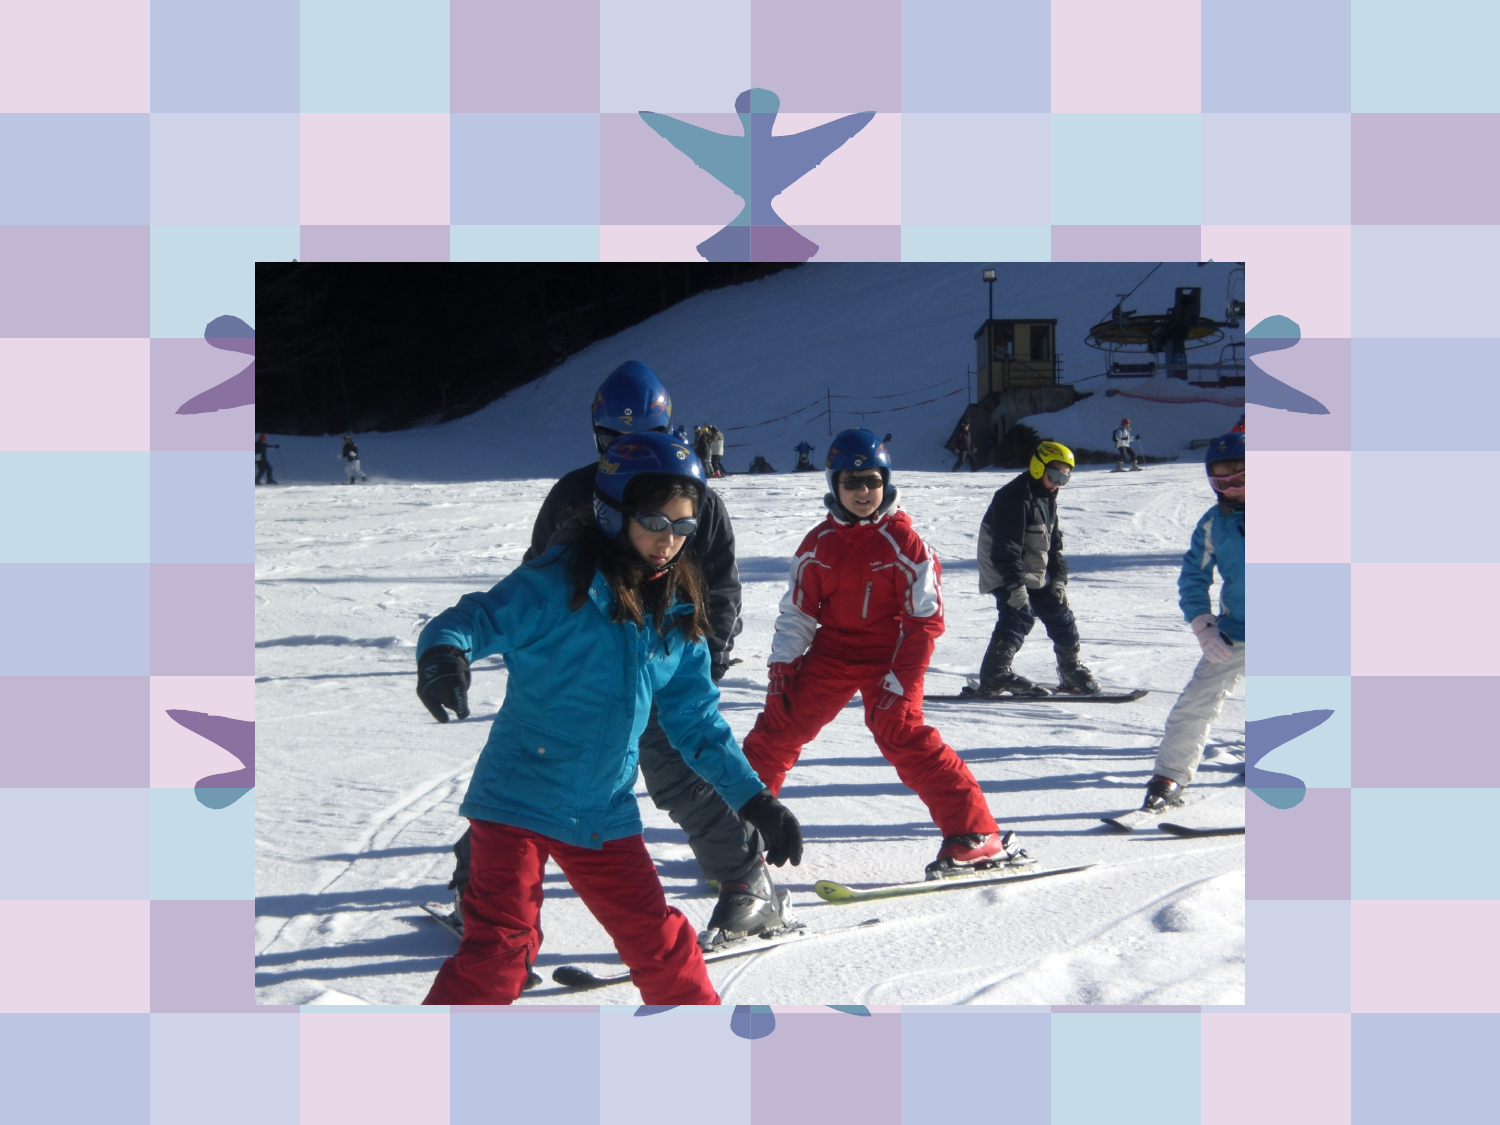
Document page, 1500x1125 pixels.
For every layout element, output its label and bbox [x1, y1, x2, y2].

list [254, 262, 1246, 1006]
